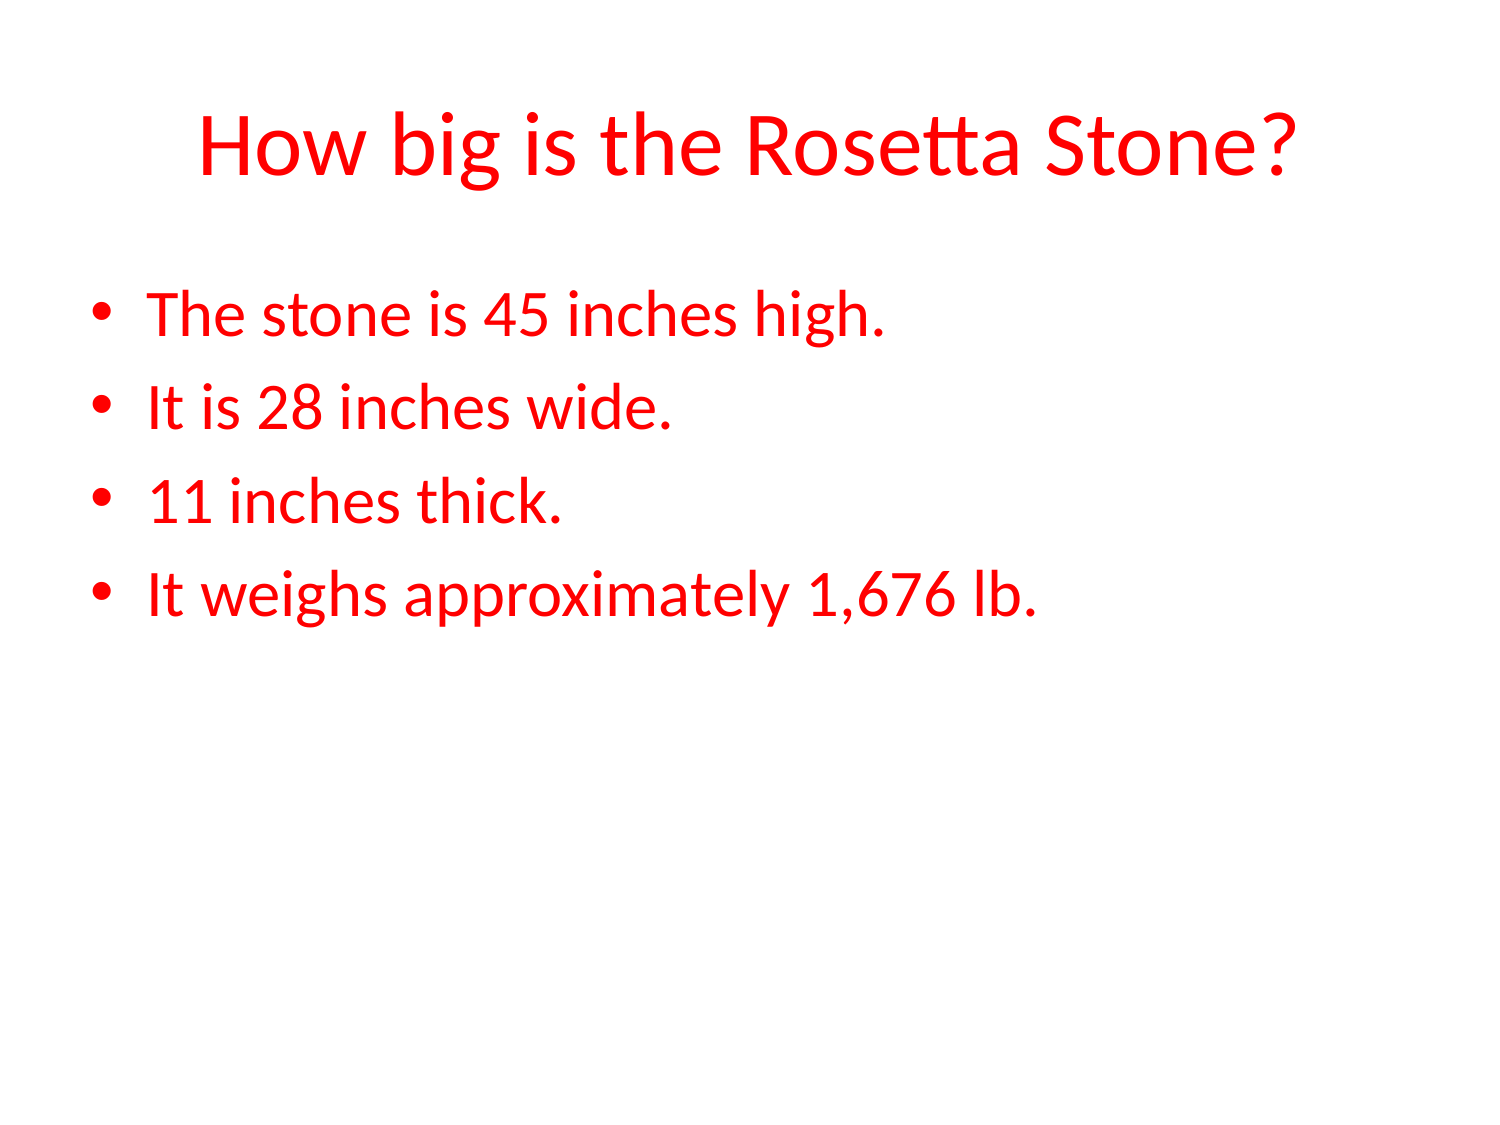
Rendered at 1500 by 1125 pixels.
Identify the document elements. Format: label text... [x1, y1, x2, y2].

title How big is the Rosetta Stone? [75, 45, 1425, 233]
list The stone is 45 inches high. It is 28 inches wide. 11 inches thick. It weighs approximately 1,676 lb. [75, 262, 1425, 1005]
